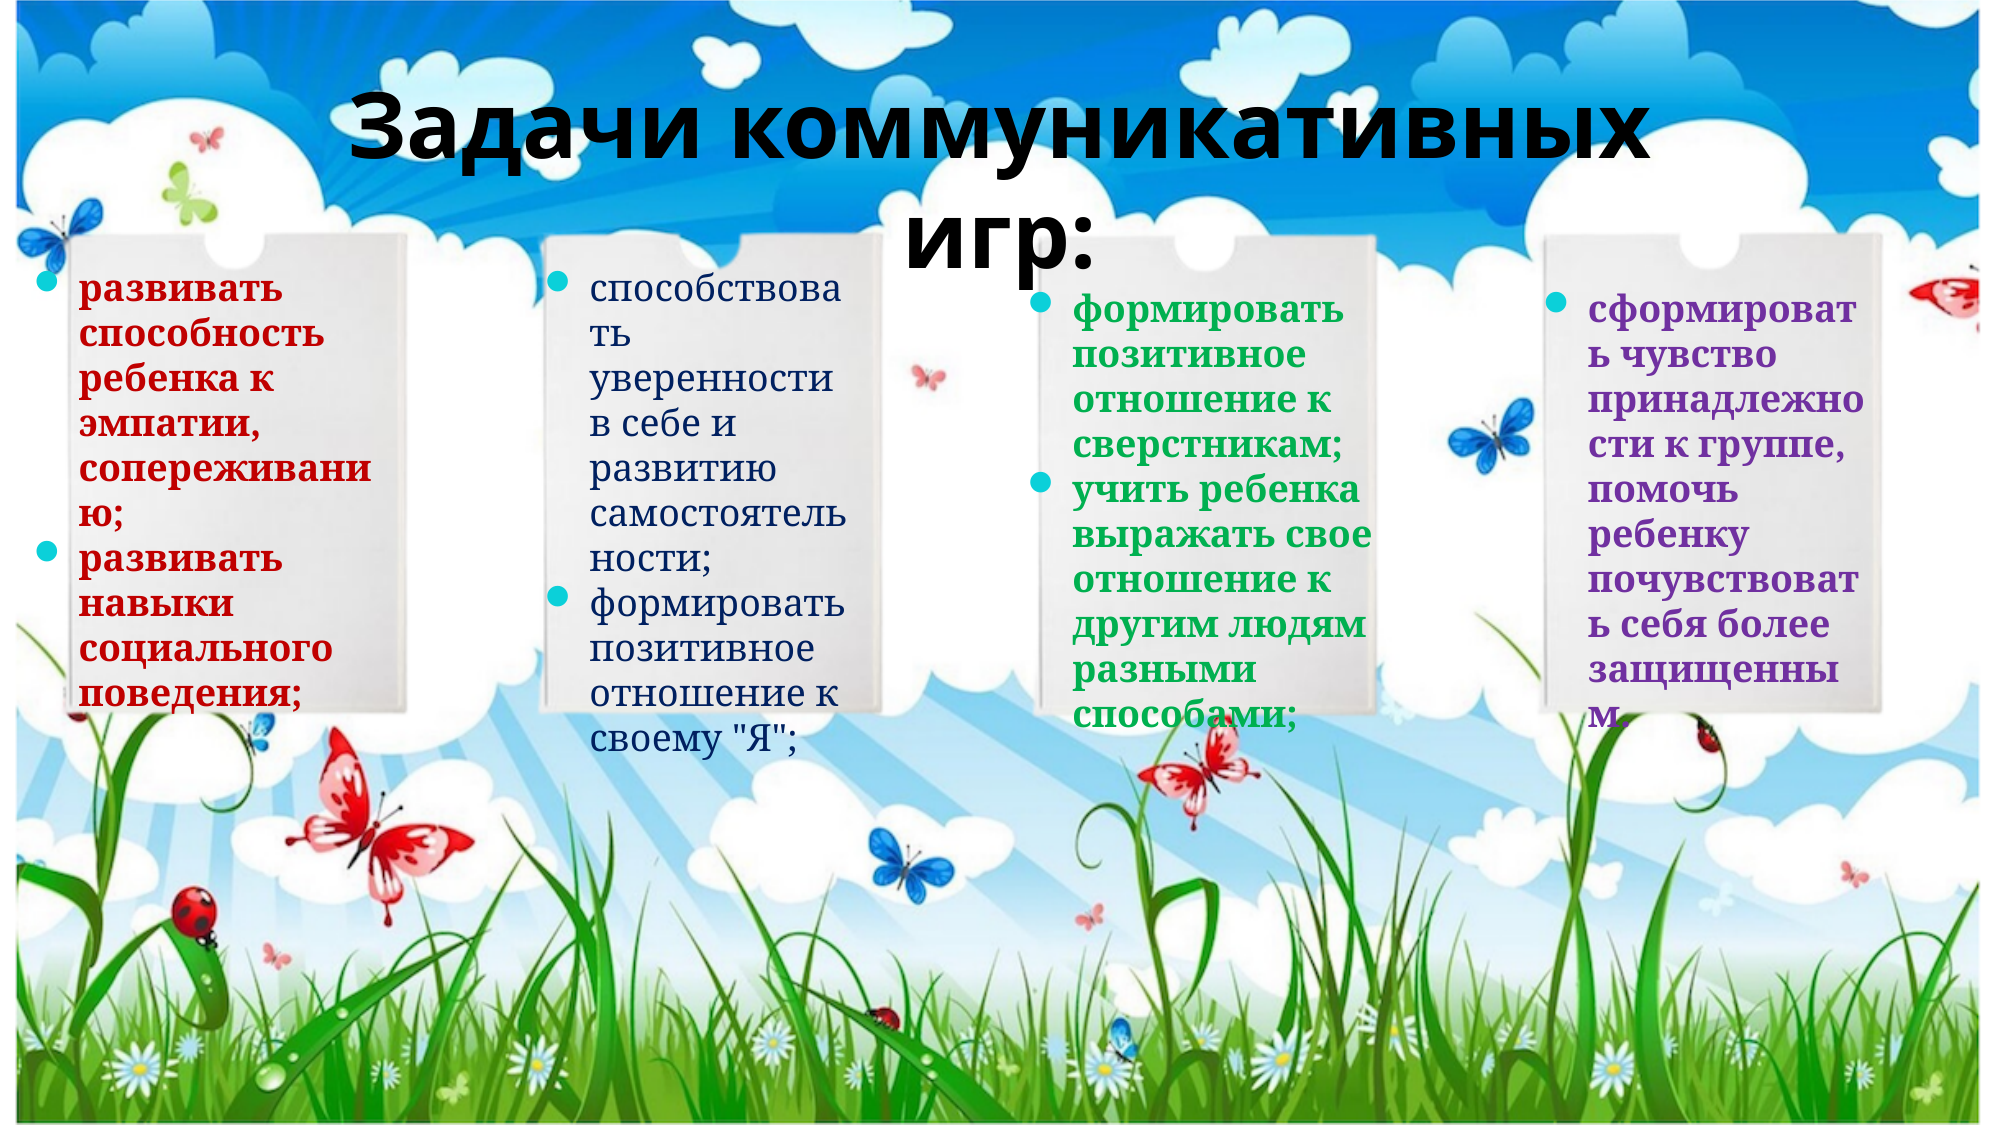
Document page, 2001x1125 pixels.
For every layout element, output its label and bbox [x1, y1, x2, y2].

list [14, 0, 1982, 1125]
